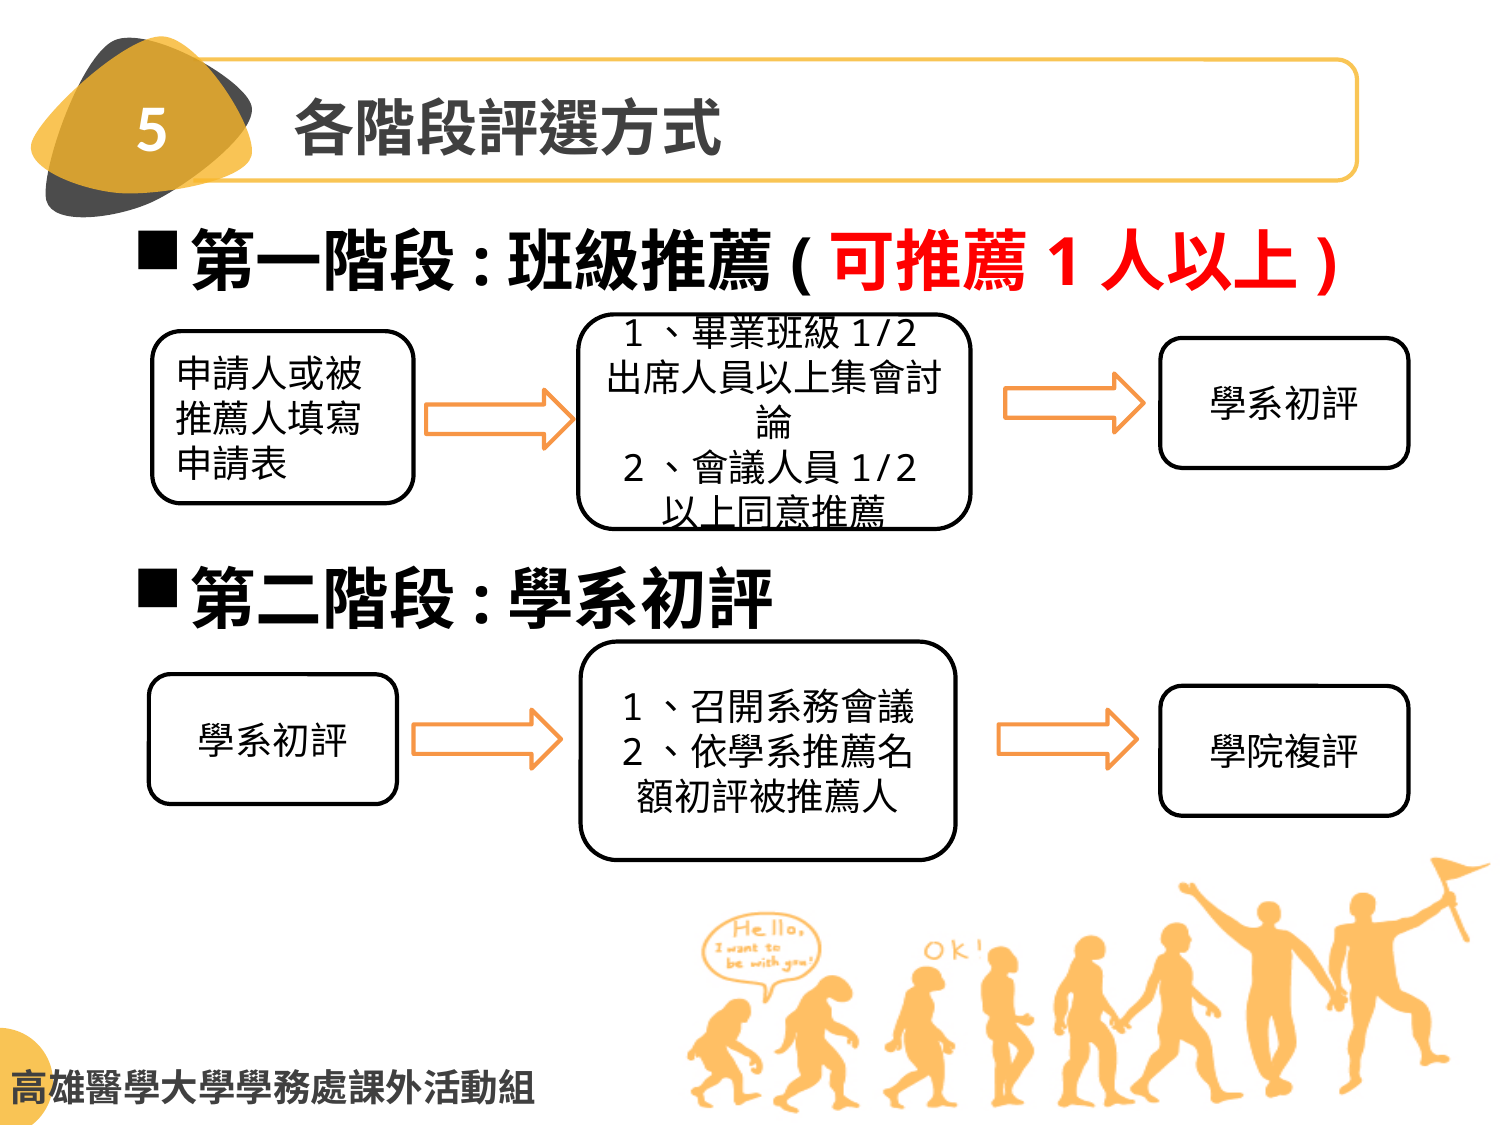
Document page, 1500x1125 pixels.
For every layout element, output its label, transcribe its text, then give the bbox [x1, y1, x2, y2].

text_box 學院複評 [1158, 683, 1411, 818]
list 第一階段:班級推薦(可推薦1人以上) 第二階段:學系初評 [117, 211, 1424, 1059]
text_box [424, 387, 576, 451]
text_box 學系初評 [146, 672, 400, 807]
text_box [996, 707, 1140, 771]
text_box 學系初評 [1158, 335, 1411, 471]
text_box 申請人或被推薦人填寫申請表 [150, 329, 416, 506]
text_box 1、畢業班級1/2出席人員以上集會討論 2、會議人員1/2以上同意推薦 [576, 312, 973, 532]
list 5 [34, 77, 270, 189]
text_box [1003, 371, 1146, 435]
list 各階段評選方式 [278, 81, 1317, 171]
text_box 1、召開系務會議 2、依學系推薦名 額初評被推薦人 [578, 639, 958, 863]
table_cell [667, 834, 1500, 1123]
text_box [411, 707, 564, 771]
